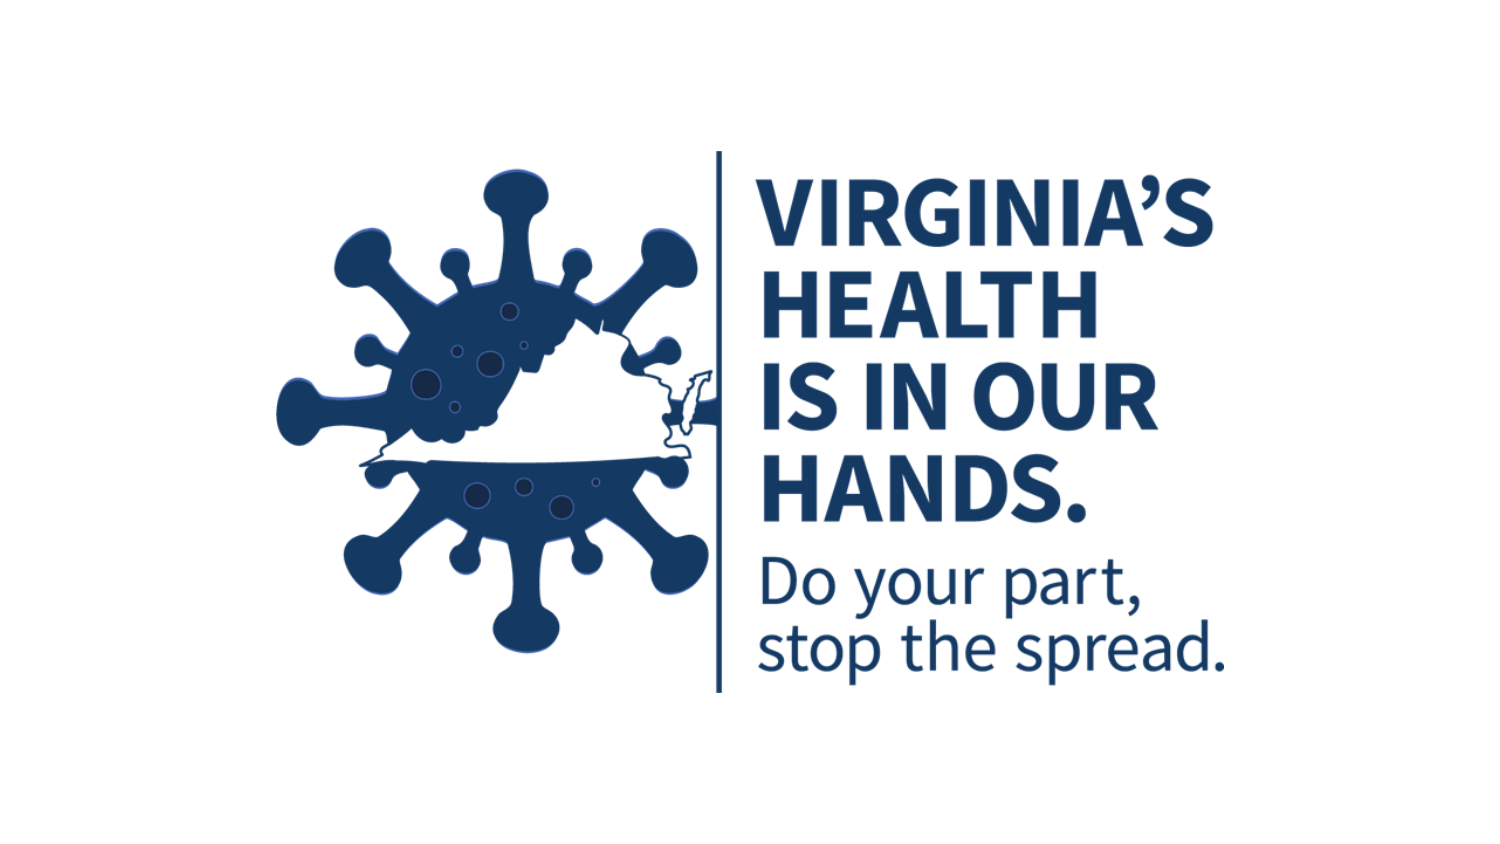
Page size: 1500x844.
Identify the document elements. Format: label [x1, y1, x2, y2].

picture [276, 150, 1224, 693]
